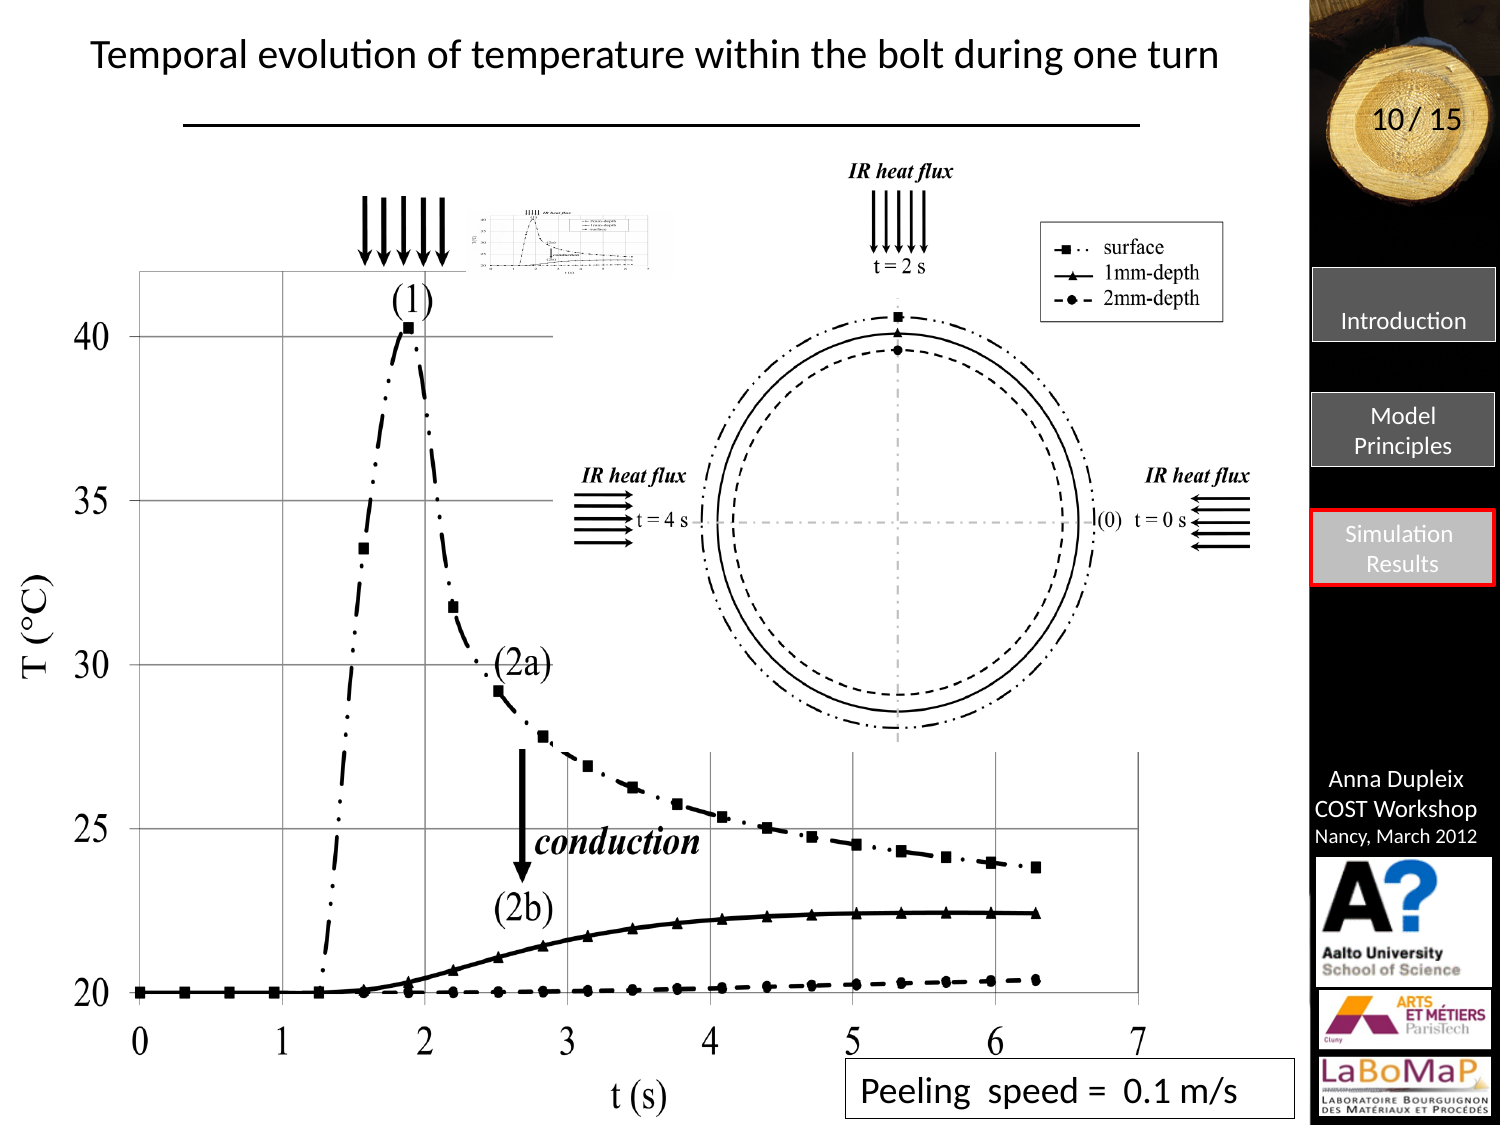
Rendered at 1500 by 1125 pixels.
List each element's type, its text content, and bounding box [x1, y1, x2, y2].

picture [0, 148, 1306, 1125]
picture [1319, 990, 1491, 1116]
picture [1316, 857, 1492, 987]
slide_number 10 [1340, 90, 1436, 149]
title Temporal evolution of temperature within the bolt during one turn [17, 19, 1294, 96]
picture [1309, 0, 1500, 508]
